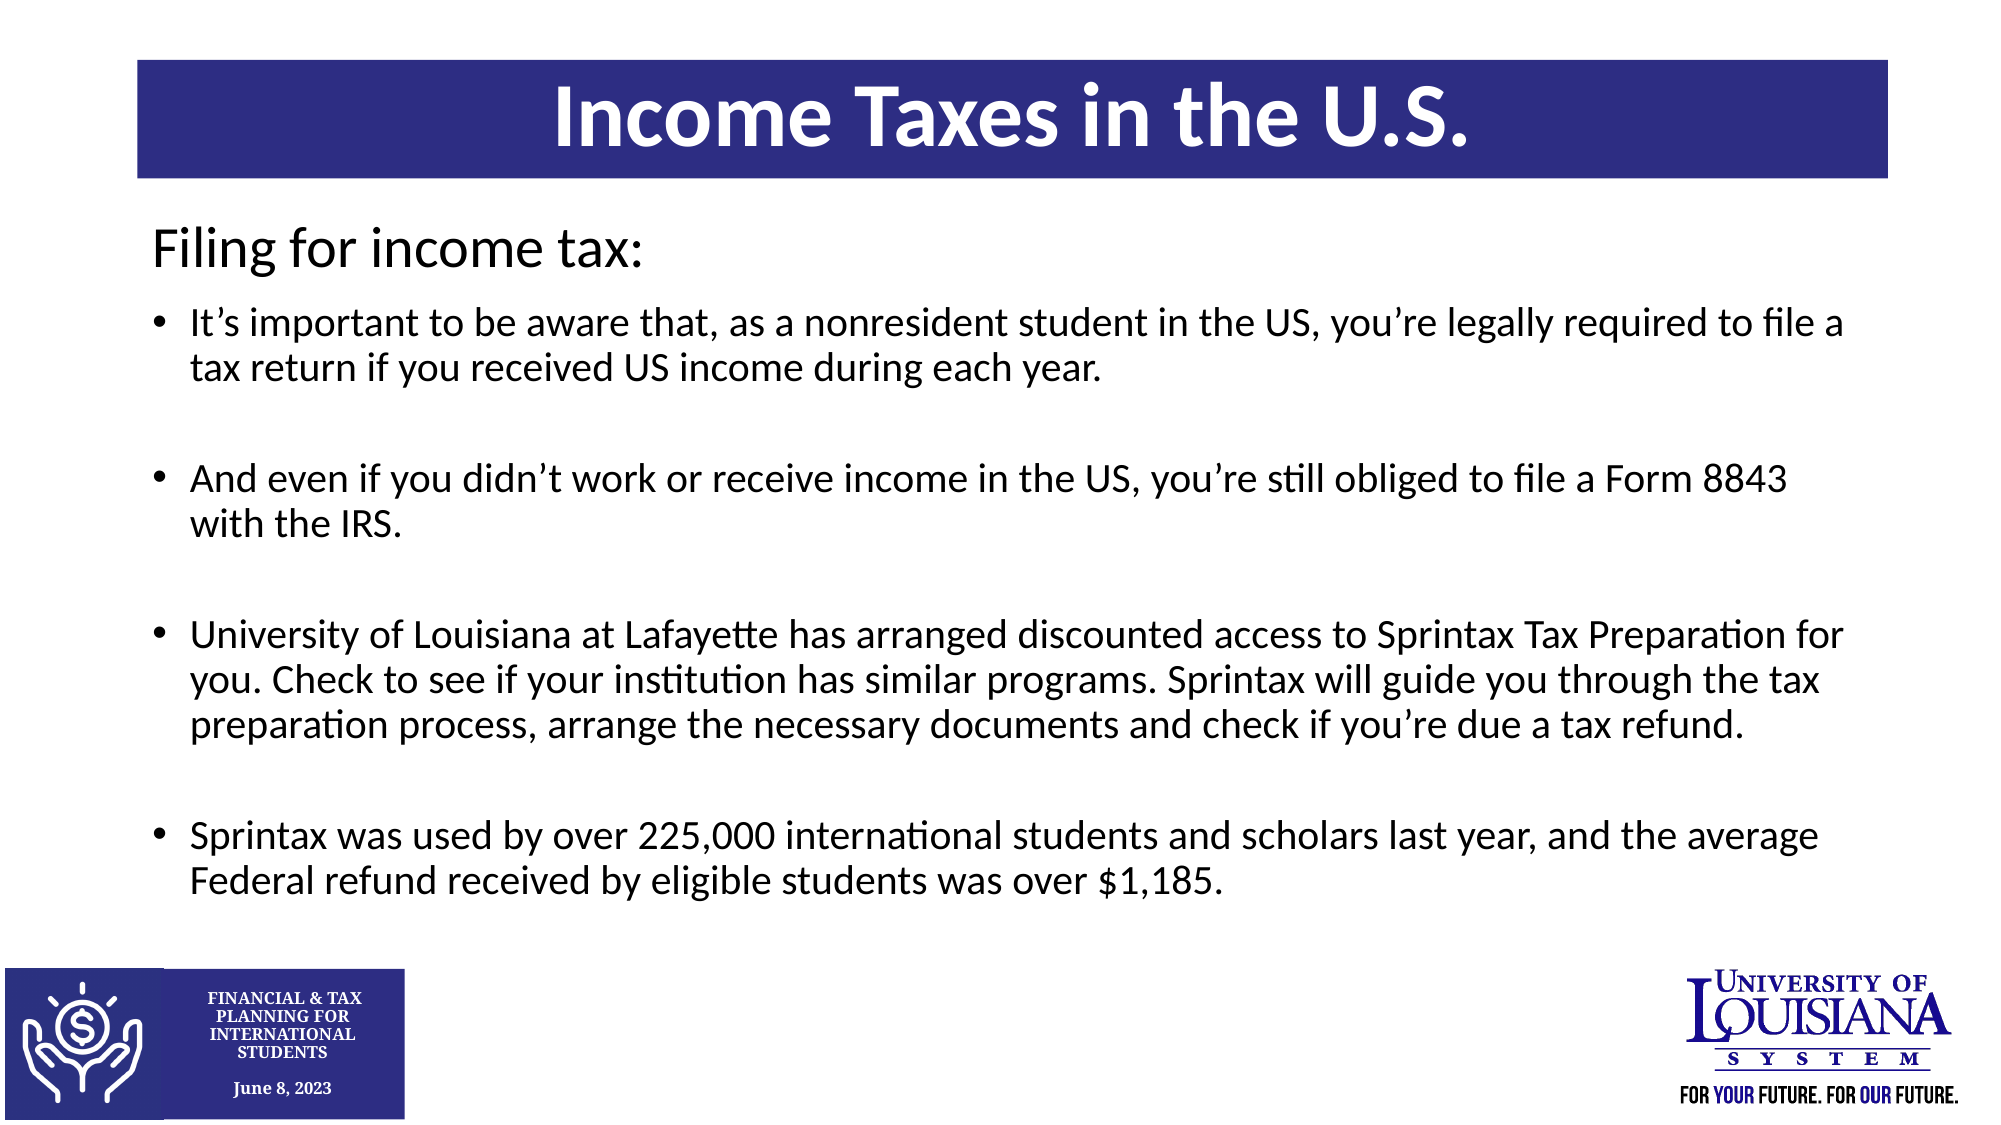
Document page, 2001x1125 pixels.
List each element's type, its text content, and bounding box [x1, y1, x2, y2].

text_box Filing for income tax: It’s important to be aware that, as a nonresident student in the US, you’re legally required to file a tax return if you received US income during each year. And even if you didn’t work or receive income in the US, you’re still obliged to file a Form 8843 with the IRS. University of Louisiana at Lafayette has arranged discounted access to Sprintax Tax Preparation for you. Check to see if your institution has similar programs. Sprintax will guide you through the tax preparation process, arrange the necessary documents and check if you’re due a tax refund. Sprintax was used by over 225,000 international students and scholars last year, and the average Federal refund received by eligible students was over $1,185. [137, 209, 1888, 1006]
picture [5, 968, 161, 1120]
picture [1655, 956, 1983, 1120]
text_box Income Taxes in the U.S. [137, 59, 1888, 179]
